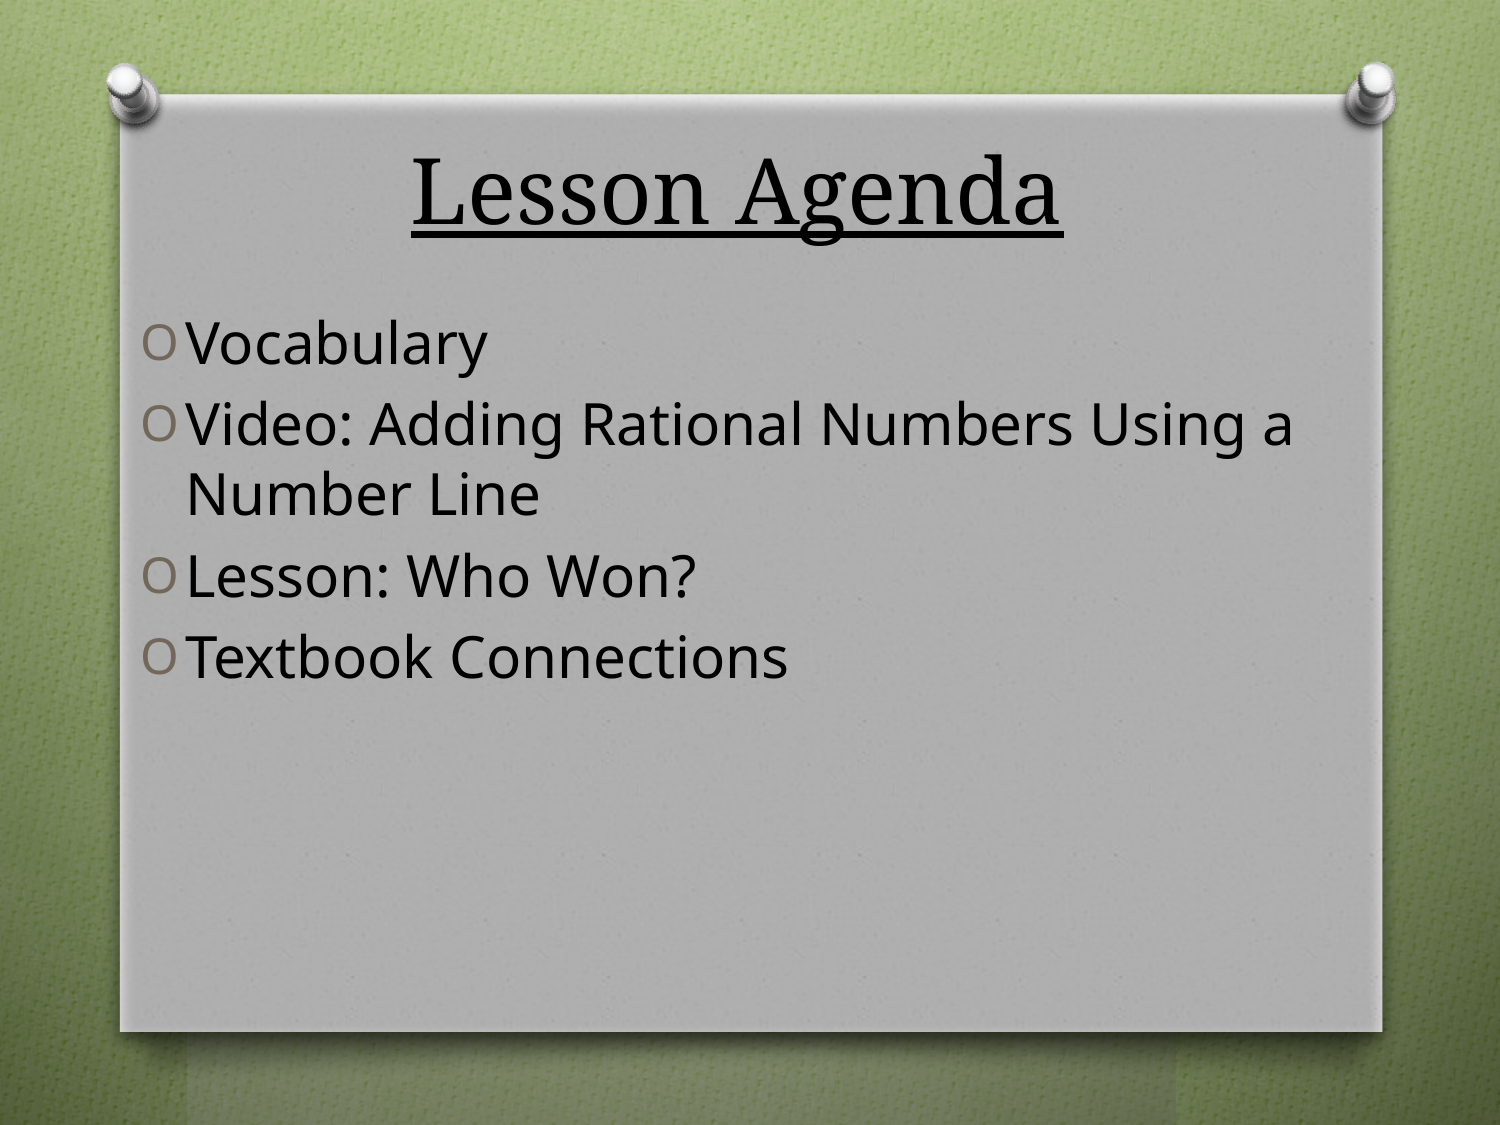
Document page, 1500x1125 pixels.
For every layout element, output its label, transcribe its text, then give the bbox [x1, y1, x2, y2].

picture [75, 29, 198, 143]
picture [1317, 35, 1439, 156]
list Vocabulary Video: Adding Rational Numbers Using a Number Line Lesson: Who Won? Textbook Connections [125, 298, 1325, 825]
title Lesson Agenda [137, 112, 1338, 263]
